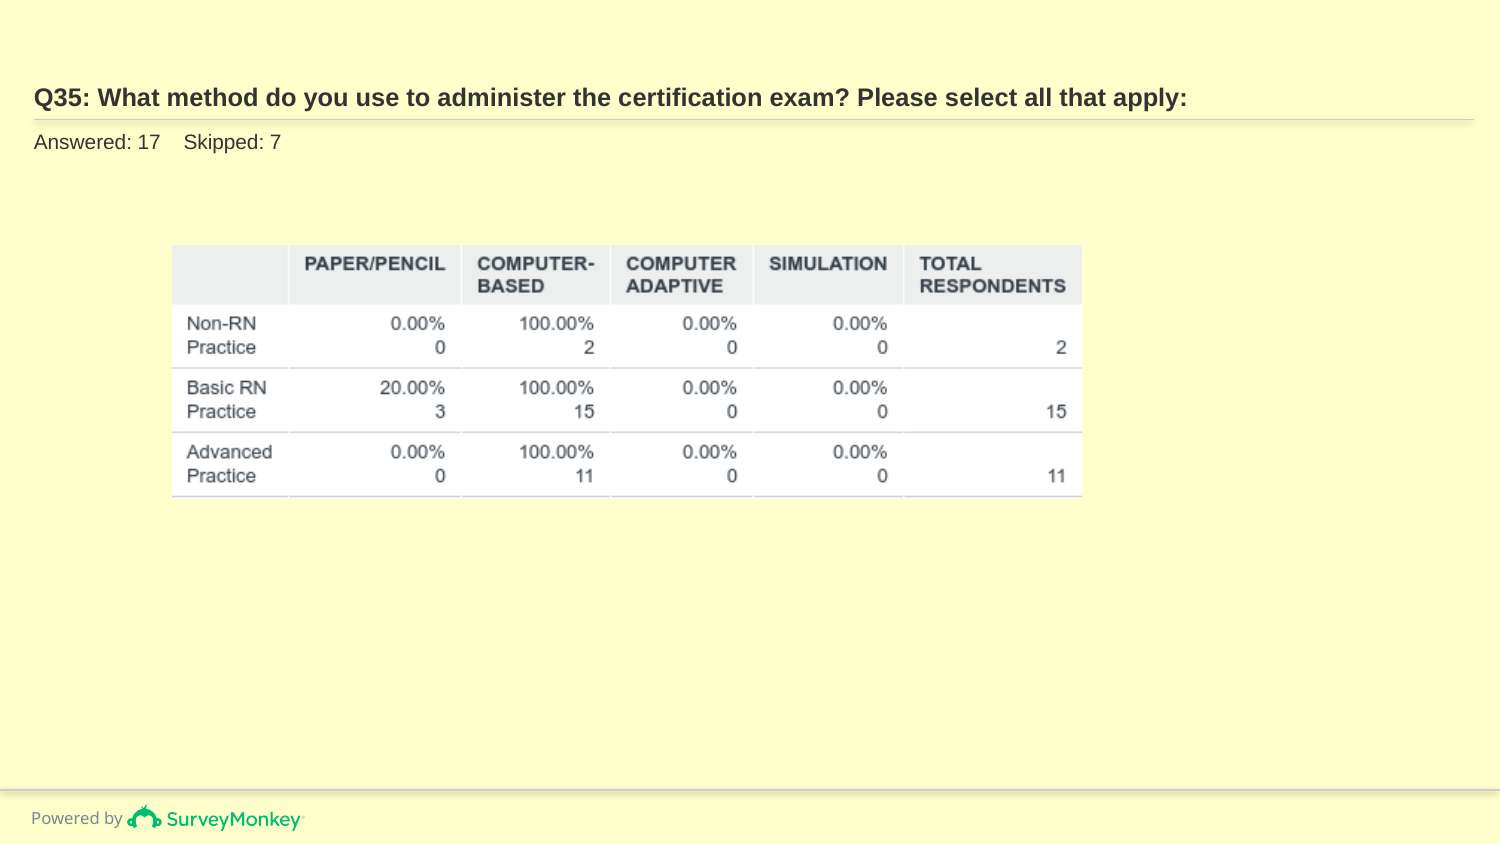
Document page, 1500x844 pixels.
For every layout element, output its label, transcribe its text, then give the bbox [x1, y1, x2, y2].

title Q35: What method do you use to administer the certification exam? Please select all that apply: [18, 54, 1369, 119]
list Answered: 17 Skipped: 7 [18, 120, 894, 162]
picture [171, 245, 1082, 499]
picture [116, 793, 316, 842]
